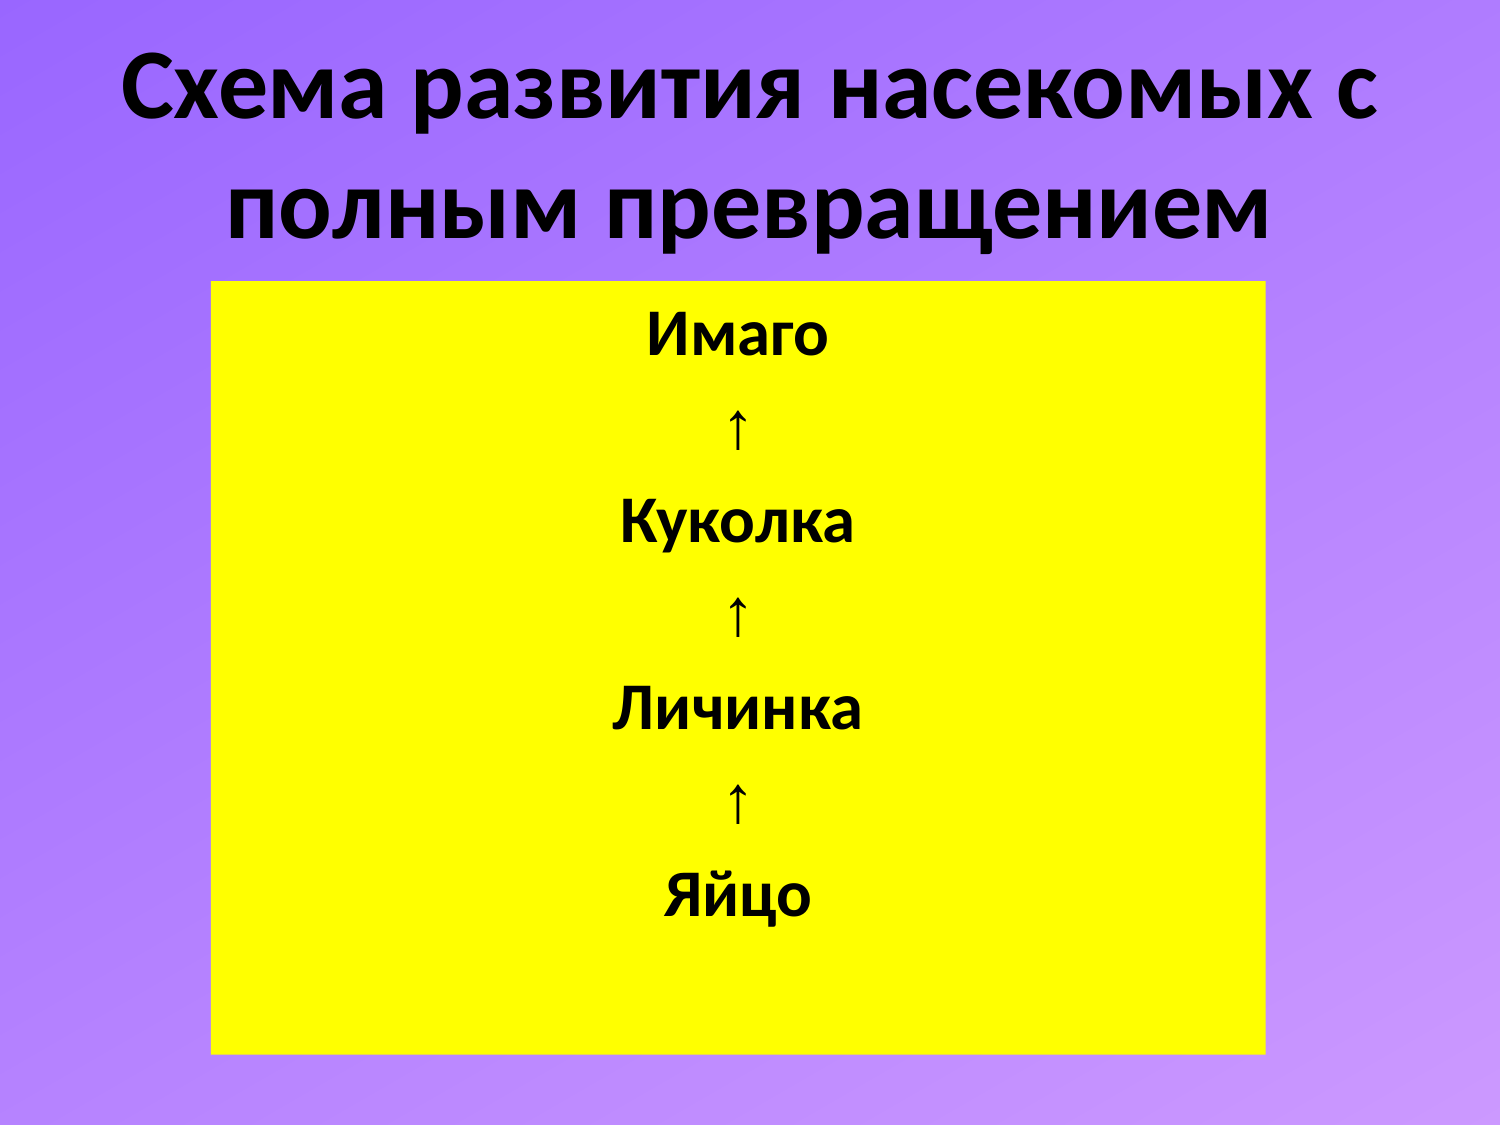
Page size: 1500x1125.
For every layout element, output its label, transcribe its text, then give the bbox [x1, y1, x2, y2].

title Схема развития насекомых с полным превращением [75, 45, 1425, 233]
list Имаго ↑ Куколка ↑ Личинка ↑ Яйцо [210, 281, 1266, 1055]
